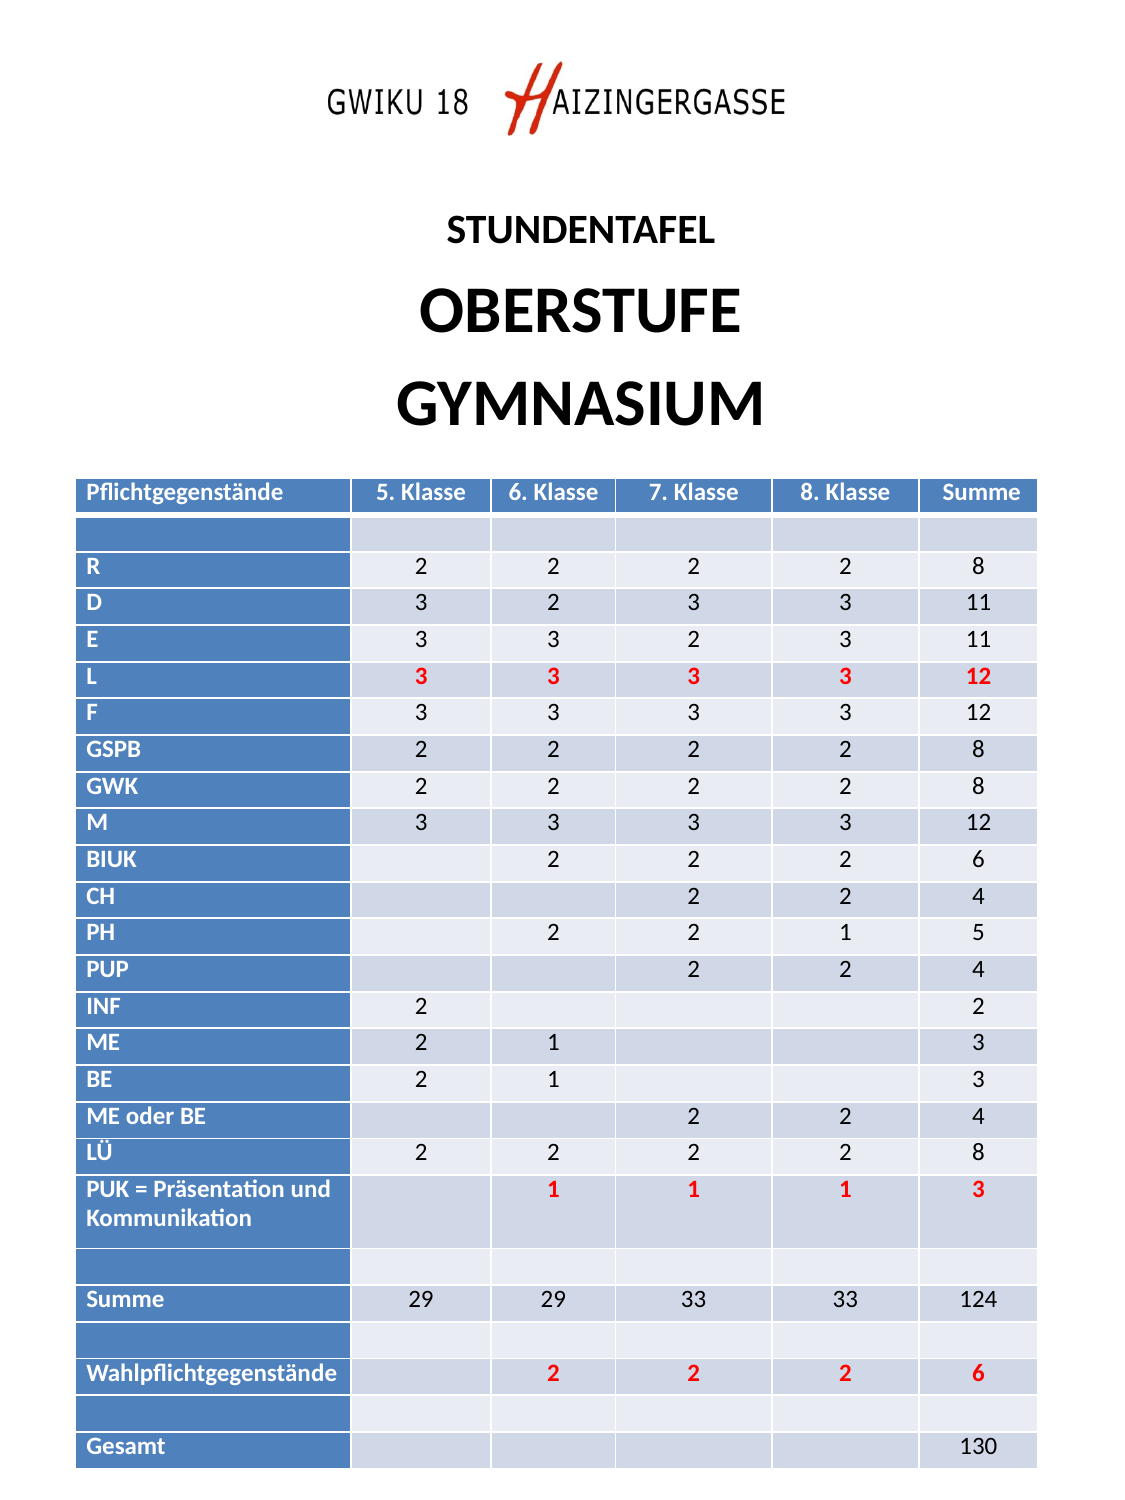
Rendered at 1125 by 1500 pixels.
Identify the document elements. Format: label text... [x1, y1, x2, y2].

table_cell [616, 1323, 771, 1358]
table_cell LÜ [76, 1139, 350, 1174]
table_cell 2 [492, 1139, 615, 1174]
table_cell [76, 1249, 350, 1284]
table_cell 29 [352, 1286, 490, 1321]
table_cell 3 [492, 809, 615, 844]
table_cell [492, 1103, 615, 1138]
text_box [80, 361, 1125, 437]
table_cell [773, 1249, 918, 1284]
table_header Summe [920, 479, 1037, 512]
table_cell 1 [773, 1176, 918, 1248]
table_cell 2 [773, 1139, 918, 1174]
table_cell [492, 518, 615, 551]
table_cell 8 [920, 1139, 1037, 1174]
picture [326, 60, 788, 136]
table_cell 130 [920, 1433, 1037, 1468]
table_header 5. Klasse [352, 479, 490, 512]
table_cell [616, 1029, 771, 1064]
table_cell 8 [920, 773, 1037, 807]
table_cell 6 [920, 1359, 1037, 1394]
table_cell 3 [920, 1176, 1037, 1248]
table_cell 2 [492, 846, 615, 881]
table_cell 2 [773, 1359, 918, 1394]
table_cell 2 [492, 736, 615, 771]
table_cell PUK = Präsentation und Kommunikation [76, 1176, 350, 1248]
table_cell 2 [616, 1359, 771, 1394]
table_cell [492, 883, 615, 917]
table_cell 5 [920, 919, 1037, 954]
table_cell 3 [773, 699, 918, 734]
list STUNDENTAFEL OBERSTUFE GYMNASIUM [56, 194, 1106, 1483]
table_cell 1 [616, 1176, 771, 1248]
table_cell [352, 846, 490, 881]
table_cell 2 [616, 1139, 771, 1174]
table_cell [352, 1433, 490, 1468]
table_cell [616, 518, 771, 551]
table_cell 3 [616, 699, 771, 734]
table_cell [773, 1066, 918, 1101]
table_cell [616, 1396, 771, 1431]
table_cell [773, 518, 918, 551]
table_cell 12 [920, 663, 1037, 697]
table_cell 3 [773, 663, 918, 697]
table_cell D [76, 589, 350, 624]
table_cell 1 [492, 1029, 615, 1064]
table_cell [920, 518, 1037, 551]
table_cell 3 [492, 626, 615, 661]
table_cell [492, 1323, 615, 1358]
table_cell 33 [773, 1286, 918, 1321]
table_cell 2 [616, 626, 771, 661]
table_cell Wahlpflichtgegenstände [76, 1359, 350, 1394]
table_cell M [76, 809, 350, 844]
table_cell R [76, 553, 350, 587]
table_cell 3 [352, 809, 490, 844]
table_cell 3 [616, 663, 771, 697]
table_cell 1 [492, 1176, 615, 1248]
table_cell 3 [352, 663, 490, 697]
table_cell 2 [616, 956, 771, 991]
table_cell [352, 1359, 490, 1394]
table_cell 8 [920, 736, 1037, 771]
table_cell 29 [492, 1286, 615, 1321]
table_cell Summe [76, 1286, 350, 1321]
table_cell [773, 1433, 918, 1468]
table_cell CH [76, 883, 350, 917]
table_cell 3 [773, 809, 918, 844]
table_cell [352, 1176, 490, 1248]
table_cell 12 [920, 699, 1037, 734]
table_cell ME [76, 1029, 350, 1064]
table_cell 2 [773, 846, 918, 881]
table_cell PH [76, 919, 350, 954]
table_cell 2 [616, 846, 771, 881]
table_cell 2 [616, 919, 771, 954]
table_header 8. Klasse [773, 479, 918, 512]
table_cell [773, 1029, 918, 1064]
table_cell E [76, 626, 350, 661]
table_cell [773, 1323, 918, 1358]
table_cell [920, 1396, 1037, 1431]
table_cell 2 [773, 736, 918, 771]
table_cell 3 [352, 589, 490, 624]
table_cell 2 [616, 773, 771, 807]
table_cell 1 [492, 1066, 615, 1101]
table_cell ME oder BE [76, 1103, 350, 1138]
table_cell F [76, 699, 350, 734]
table_cell [492, 956, 615, 991]
table_cell 6 [920, 846, 1037, 881]
table_cell 2 [492, 589, 615, 624]
table_cell 2 [352, 553, 490, 587]
table_cell L [76, 663, 350, 697]
table_cell 3 [616, 589, 771, 624]
table_cell 2 [773, 553, 918, 587]
table_cell [76, 1396, 350, 1431]
table_cell Gesamt [76, 1433, 350, 1468]
table_cell [492, 1433, 615, 1468]
table_cell PUP [76, 956, 350, 991]
table_cell 2 [616, 883, 771, 917]
table_cell 3 [773, 626, 918, 661]
table_cell 2 [352, 1066, 490, 1101]
table_cell 2 [352, 993, 490, 1027]
table_cell [352, 1249, 490, 1284]
table_cell 3 [920, 1066, 1037, 1101]
table_cell [352, 1323, 490, 1358]
table_cell BE [76, 1066, 350, 1101]
table_cell 33 [616, 1286, 771, 1321]
table_cell GWK [76, 773, 350, 807]
table_cell [76, 1323, 350, 1358]
table_cell [352, 1396, 490, 1431]
table_cell 2 [616, 553, 771, 587]
table_cell 2 [492, 1359, 615, 1394]
table_header 6. Klasse [492, 479, 615, 512]
table_cell 4 [920, 956, 1037, 991]
table_cell [616, 1433, 771, 1468]
table_cell 2 [920, 993, 1037, 1027]
table_cell 8 [920, 553, 1037, 587]
table_cell [352, 883, 490, 917]
table_cell 3 [492, 699, 615, 734]
table_cell 3 [352, 699, 490, 734]
table_cell 2 [773, 1103, 918, 1138]
table_cell 2 [492, 553, 615, 587]
table_cell 1 [773, 919, 918, 954]
table_cell 2 [773, 773, 918, 807]
table_cell 11 [920, 626, 1037, 661]
table_cell [76, 518, 350, 551]
table_cell [352, 1103, 490, 1138]
table_cell [352, 518, 490, 551]
table_cell GSPB [76, 736, 350, 771]
table_cell 3 [352, 626, 490, 661]
table_cell [616, 1249, 771, 1284]
table_cell 124 [920, 1286, 1037, 1321]
table_cell 2 [616, 736, 771, 771]
table_cell 4 [920, 1103, 1037, 1138]
table_cell [492, 993, 615, 1027]
table_cell 2 [352, 736, 490, 771]
table_cell 4 [920, 883, 1037, 917]
table_header 7. Klasse [616, 479, 771, 512]
table_cell [352, 956, 490, 991]
table_cell 3 [616, 809, 771, 844]
table_cell [352, 919, 490, 954]
table_cell [616, 1066, 771, 1101]
table_cell 2 [352, 1029, 490, 1064]
table_cell BIUK [76, 846, 350, 881]
table_cell 2 [492, 919, 615, 954]
table_cell [492, 1396, 615, 1431]
table_cell 3 [492, 663, 615, 697]
table_cell [773, 1396, 918, 1431]
table_cell 11 [920, 589, 1037, 624]
table_cell INF [76, 993, 350, 1027]
table_header Pflichtgegenstände [76, 479, 350, 512]
table_cell 2 [492, 773, 615, 807]
table_cell 2 [352, 1139, 490, 1174]
table_cell [616, 993, 771, 1027]
table_cell [920, 1323, 1037, 1358]
table_cell 2 [352, 773, 490, 807]
table_cell [492, 1249, 615, 1284]
table_cell 3 [920, 1029, 1037, 1064]
table_cell [920, 1249, 1037, 1284]
table_cell [773, 993, 918, 1027]
table_cell 2 [616, 1103, 771, 1138]
table_cell 3 [773, 589, 918, 624]
table_cell 12 [920, 809, 1037, 844]
table_cell 2 [773, 883, 918, 917]
table_cell 2 [773, 956, 918, 991]
